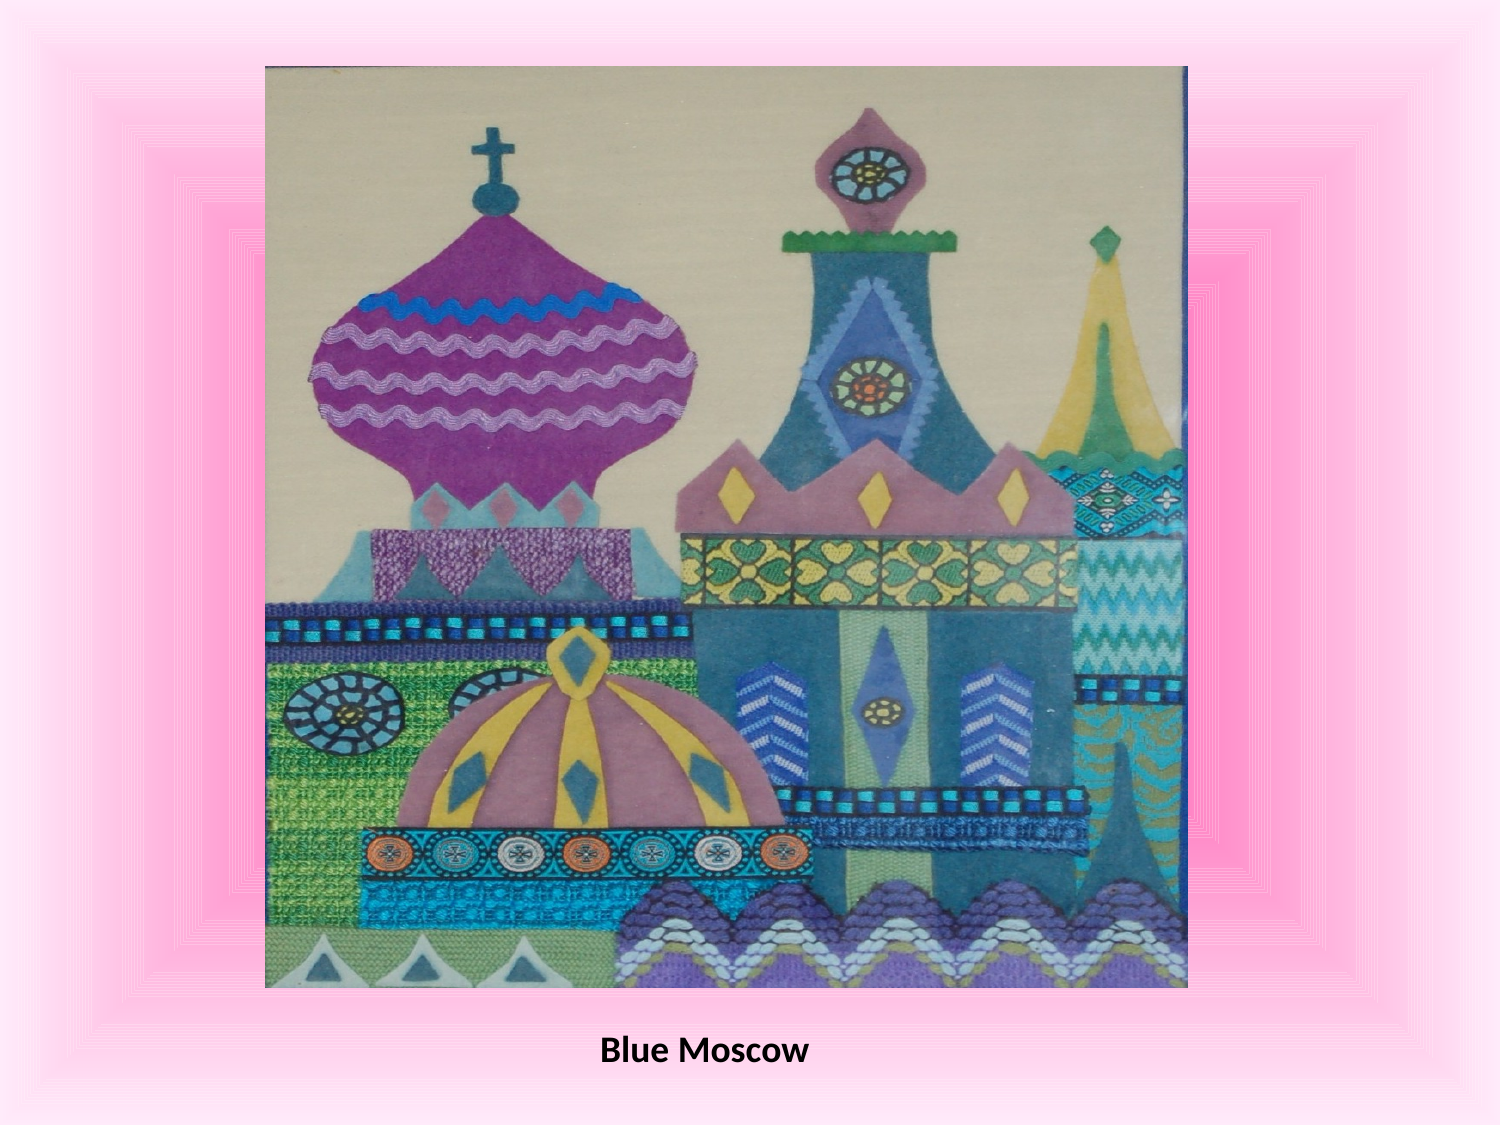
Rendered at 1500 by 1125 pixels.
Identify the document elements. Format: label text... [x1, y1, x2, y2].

text_box Blue Moscow [261, 1017, 1148, 1078]
picture [265, 66, 1188, 988]
